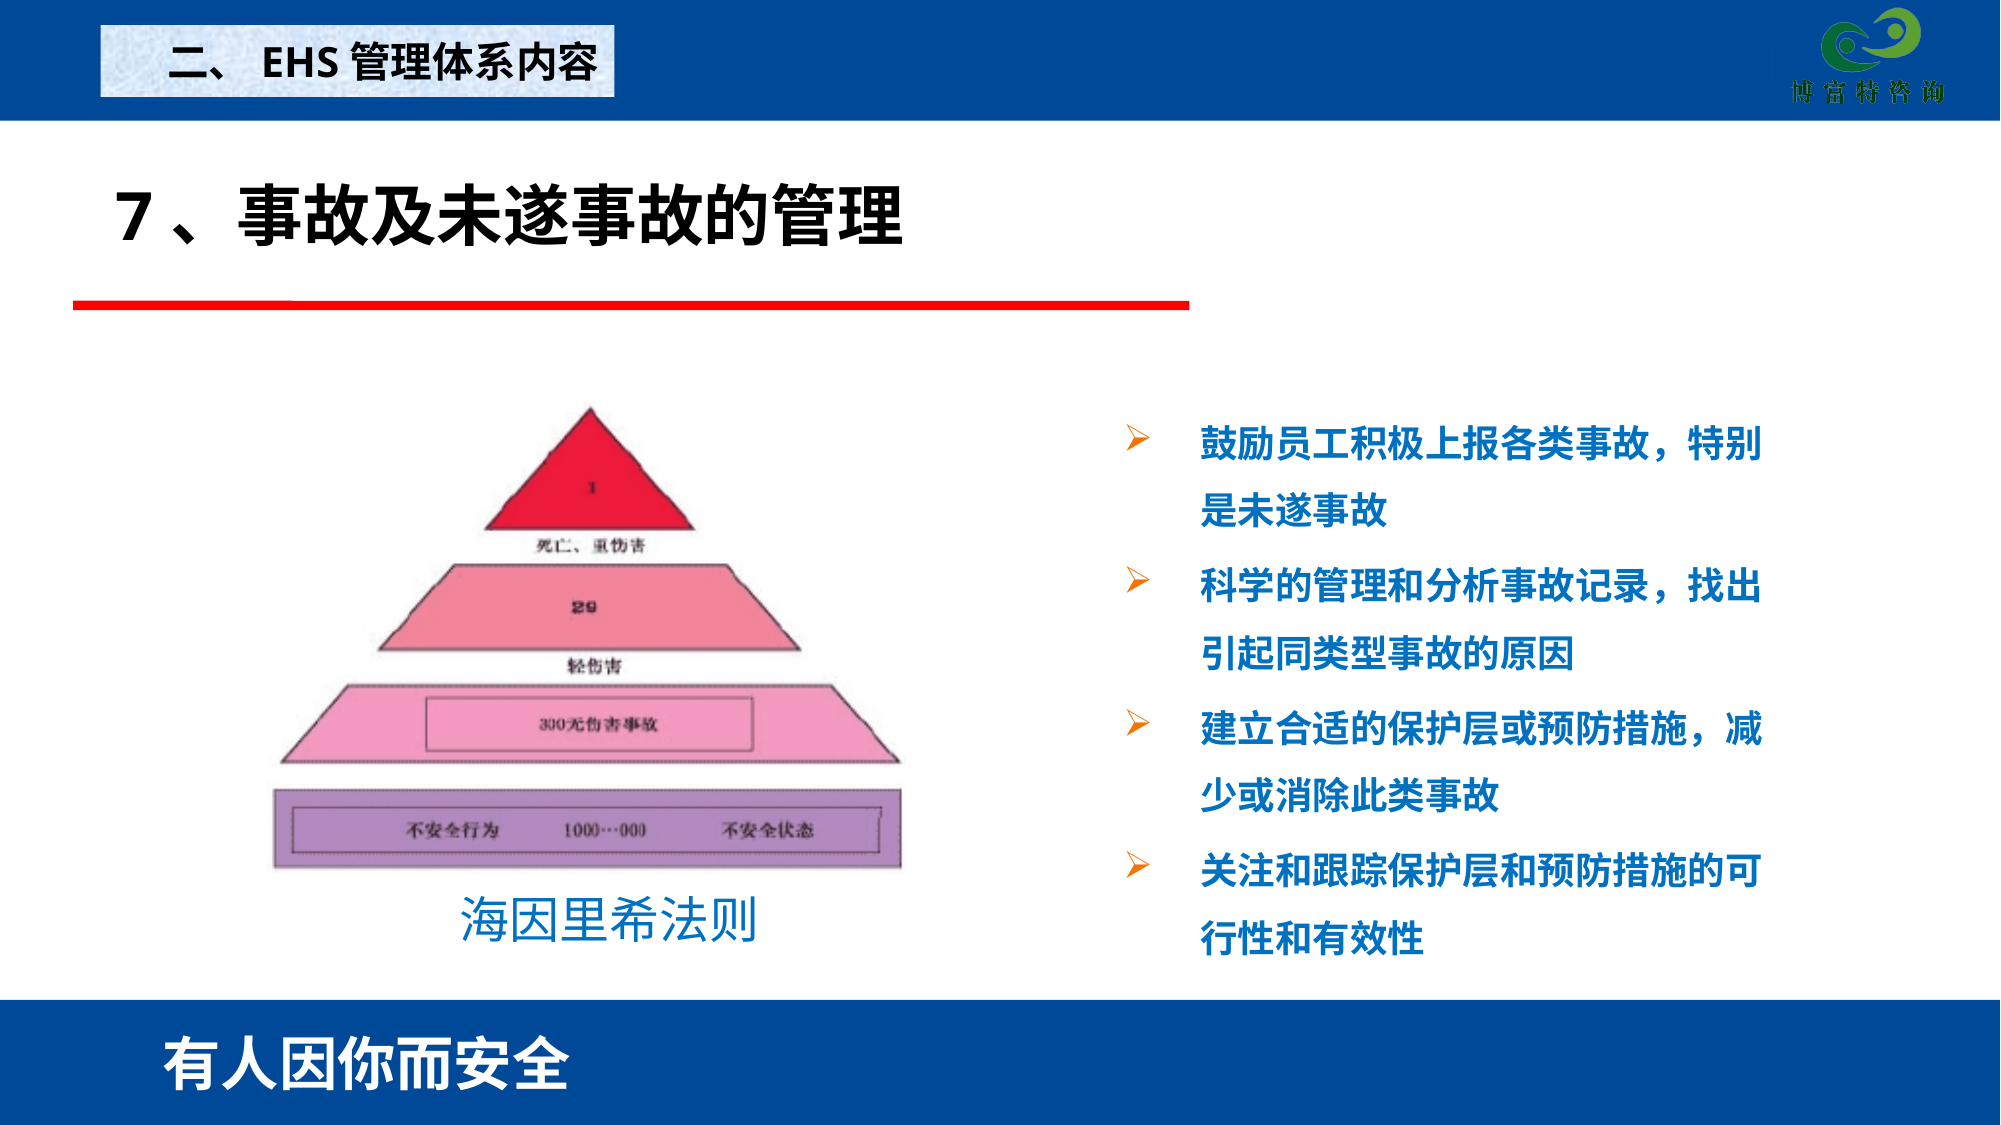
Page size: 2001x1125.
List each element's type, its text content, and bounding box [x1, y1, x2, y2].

list 鼓励员工积极上报各类事故，特别是未遂事故 科学的管理和分析事故记录，找出引起同类型事故的原因 建立合适的保护层或预防措施，减少或消除此类事故 关注和跟踪保护层和预防措施的可行性和有效性 [1108, 389, 1790, 958]
picture [267, 397, 906, 875]
title 7、事故及未遂事故的管理 [100, 160, 1452, 267]
text_box 二、EHS管理体系内容 [100, 25, 615, 97]
text_box 海因里希法则 [444, 881, 776, 957]
picture [1772, 7, 1969, 107]
